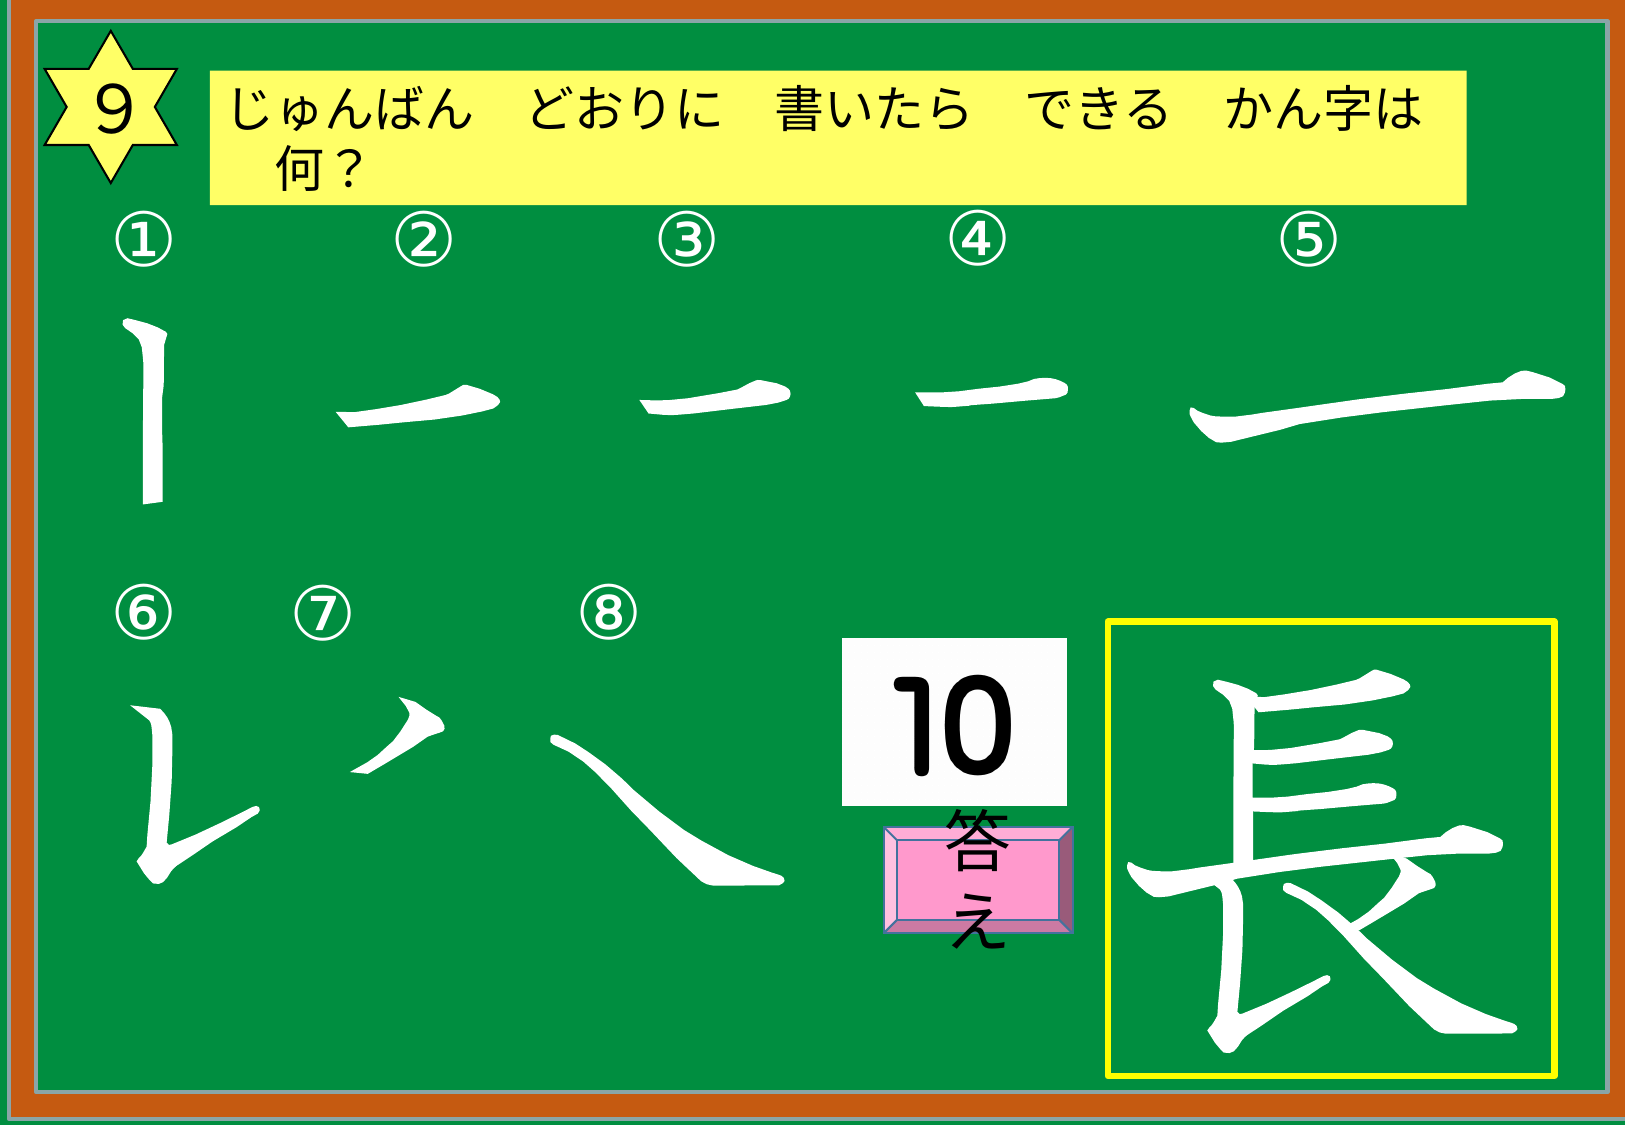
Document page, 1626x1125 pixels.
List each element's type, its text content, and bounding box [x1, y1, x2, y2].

text_box [1243, 783, 1397, 813]
text_box ⑧ [560, 556, 658, 662]
text_box ９ [42, 28, 179, 184]
text_box ⑥ [95, 556, 193, 662]
text_box ⑦ [274, 558, 372, 663]
text_box [1127, 825, 1503, 898]
text_box [1107, 621, 1555, 1076]
text_box [1213, 679, 1258, 862]
text_box [915, 377, 1068, 408]
text_box ③ [638, 206, 736, 290]
text_box ② [375, 206, 473, 290]
text_box ⑤ [1260, 206, 1358, 290]
text_box [1232, 975, 1331, 1041]
text_box [1241, 729, 1393, 765]
text_box [1351, 853, 1436, 930]
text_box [841, 637, 1067, 807]
text_box [639, 379, 791, 416]
text_box ① [95, 184, 193, 290]
text_box じゅんばん どおりに 書いたら できる かん字は 何？ [209, 70, 1467, 206]
text_box [1283, 882, 1518, 1034]
text_box [1189, 370, 1566, 443]
text_box [122, 318, 168, 505]
text_box [1245, 669, 1411, 713]
text_box ④ [929, 206, 1027, 288]
text_box [130, 705, 176, 884]
text_box [1200, 874, 1244, 1054]
text_box 答え [882, 826, 1074, 934]
text_box [349, 696, 445, 774]
text_box [161, 805, 260, 872]
text_box [550, 734, 785, 886]
text_box [9, 0, 1625, 1120]
text_box [335, 384, 501, 428]
